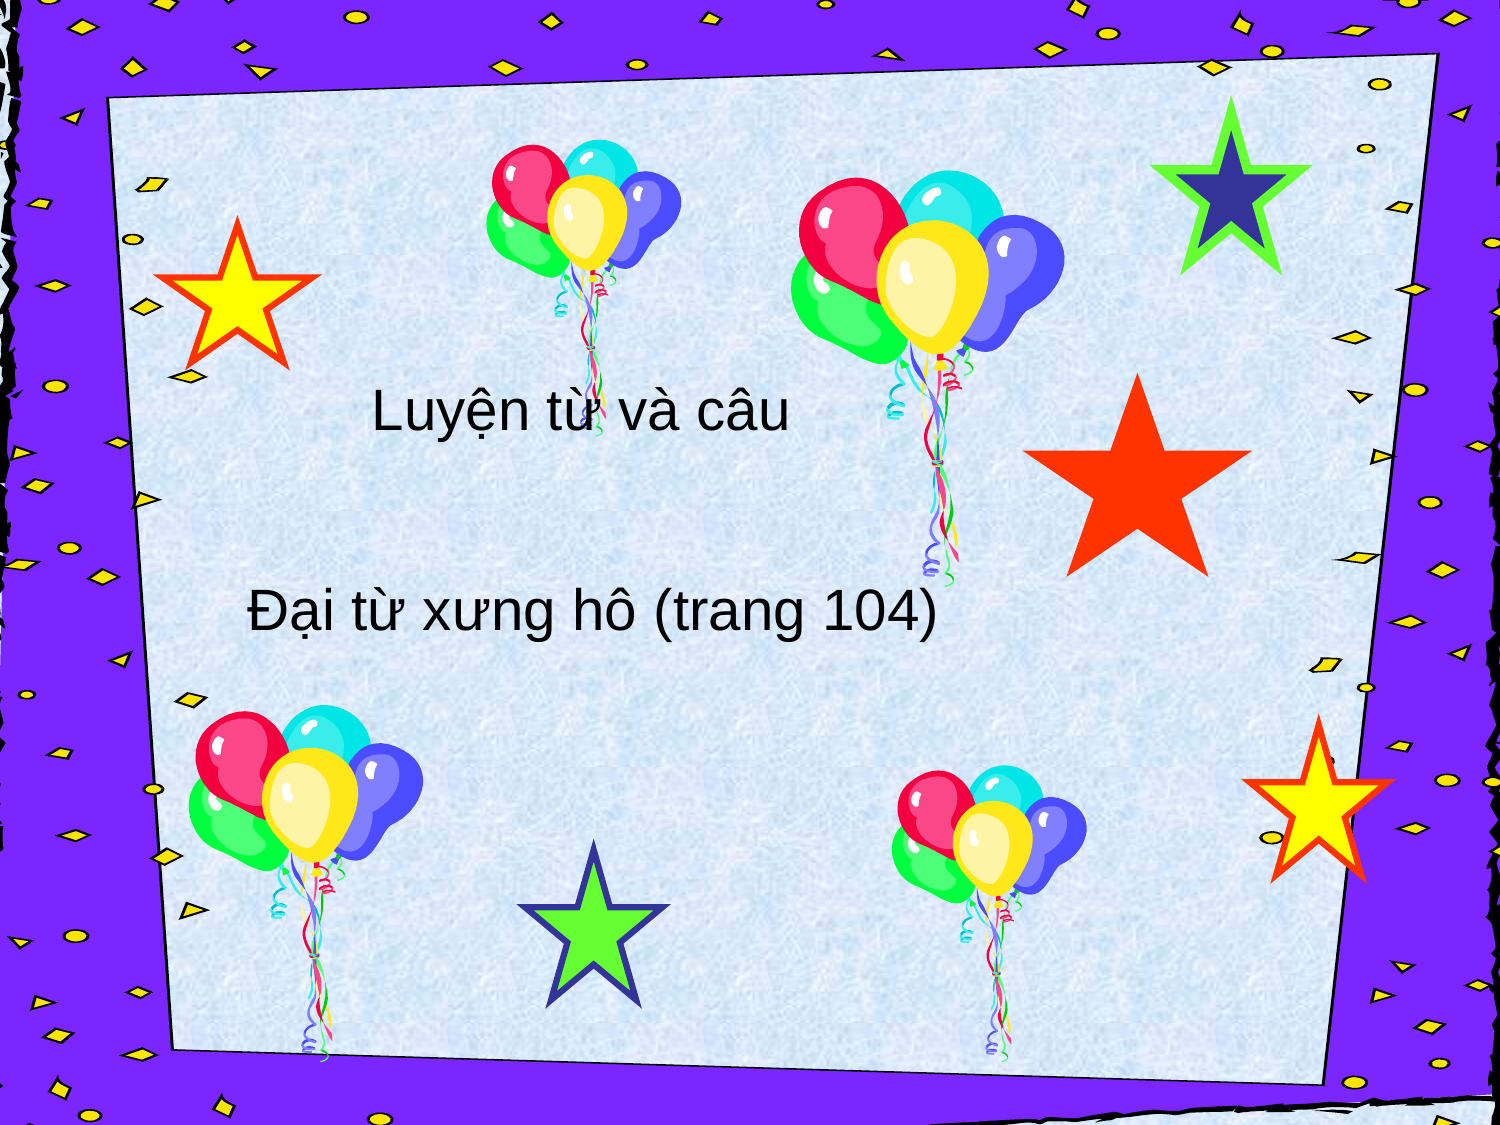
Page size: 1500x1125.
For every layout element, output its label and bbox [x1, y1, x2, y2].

text_box [162, 112, 1388, 1063]
picture [0, 0, 1500, 1125]
